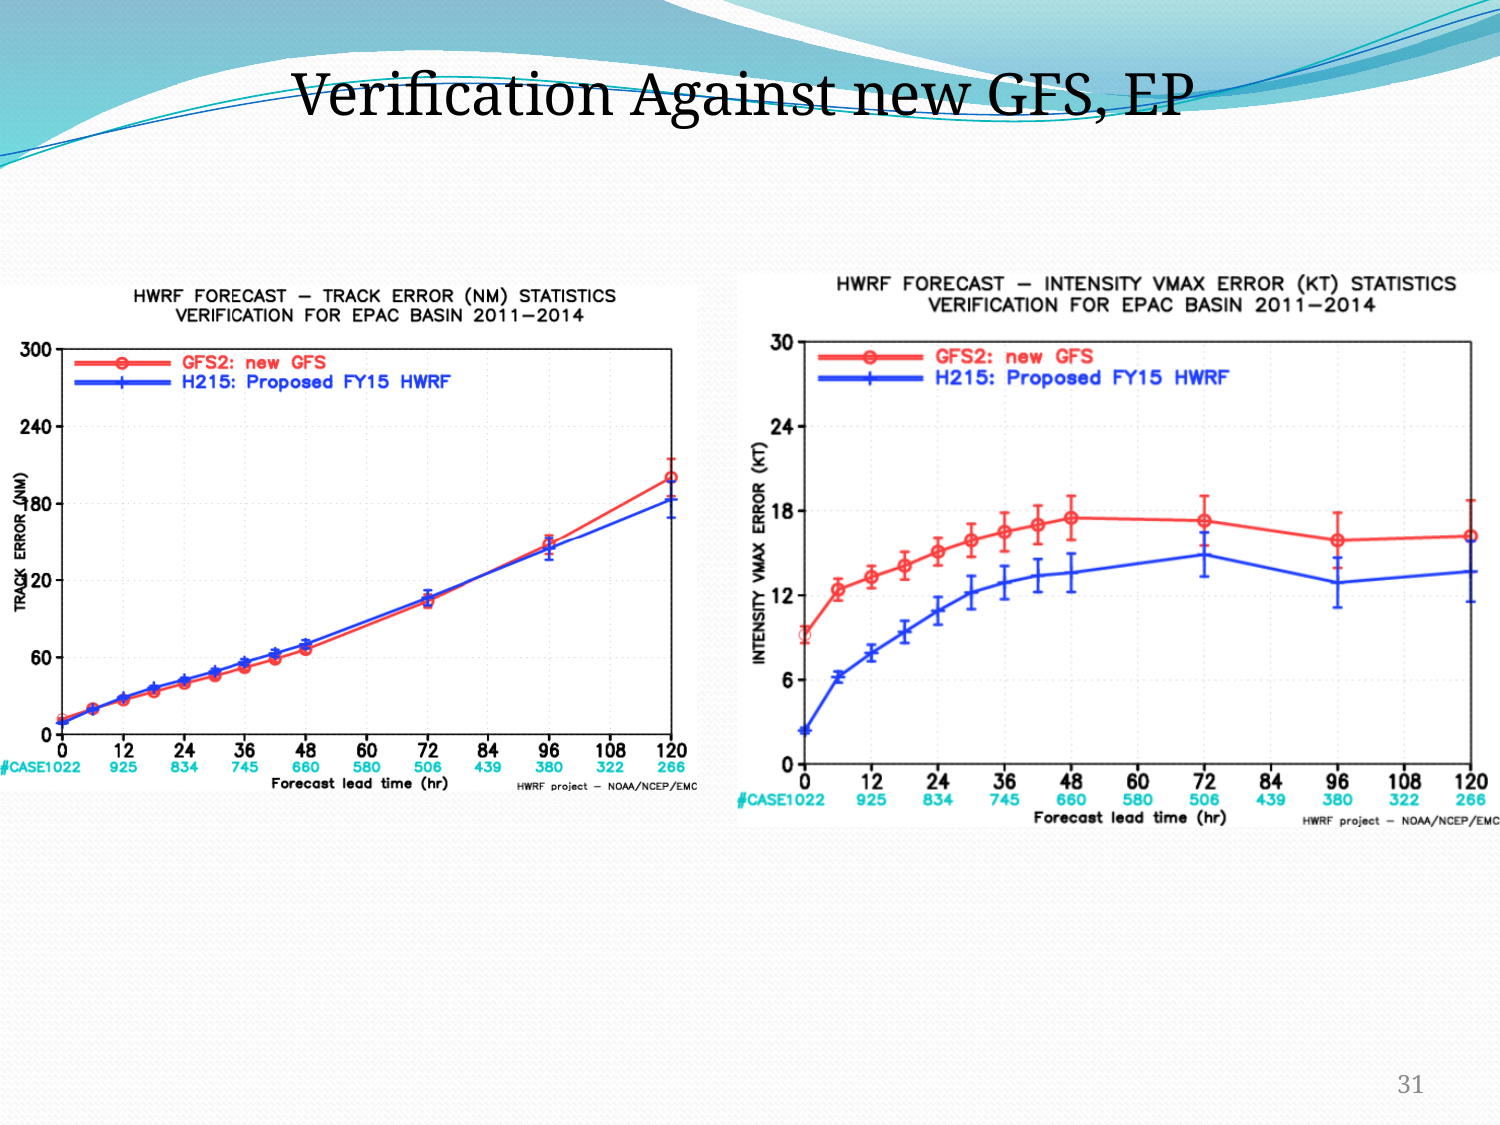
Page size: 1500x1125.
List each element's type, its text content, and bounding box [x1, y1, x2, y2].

picture [737, 274, 1500, 827]
text_box Verification Against new GFS, EP [262, 50, 1225, 135]
picture [0, 287, 697, 792]
slide_number 31 [1299, 1042, 1425, 1103]
